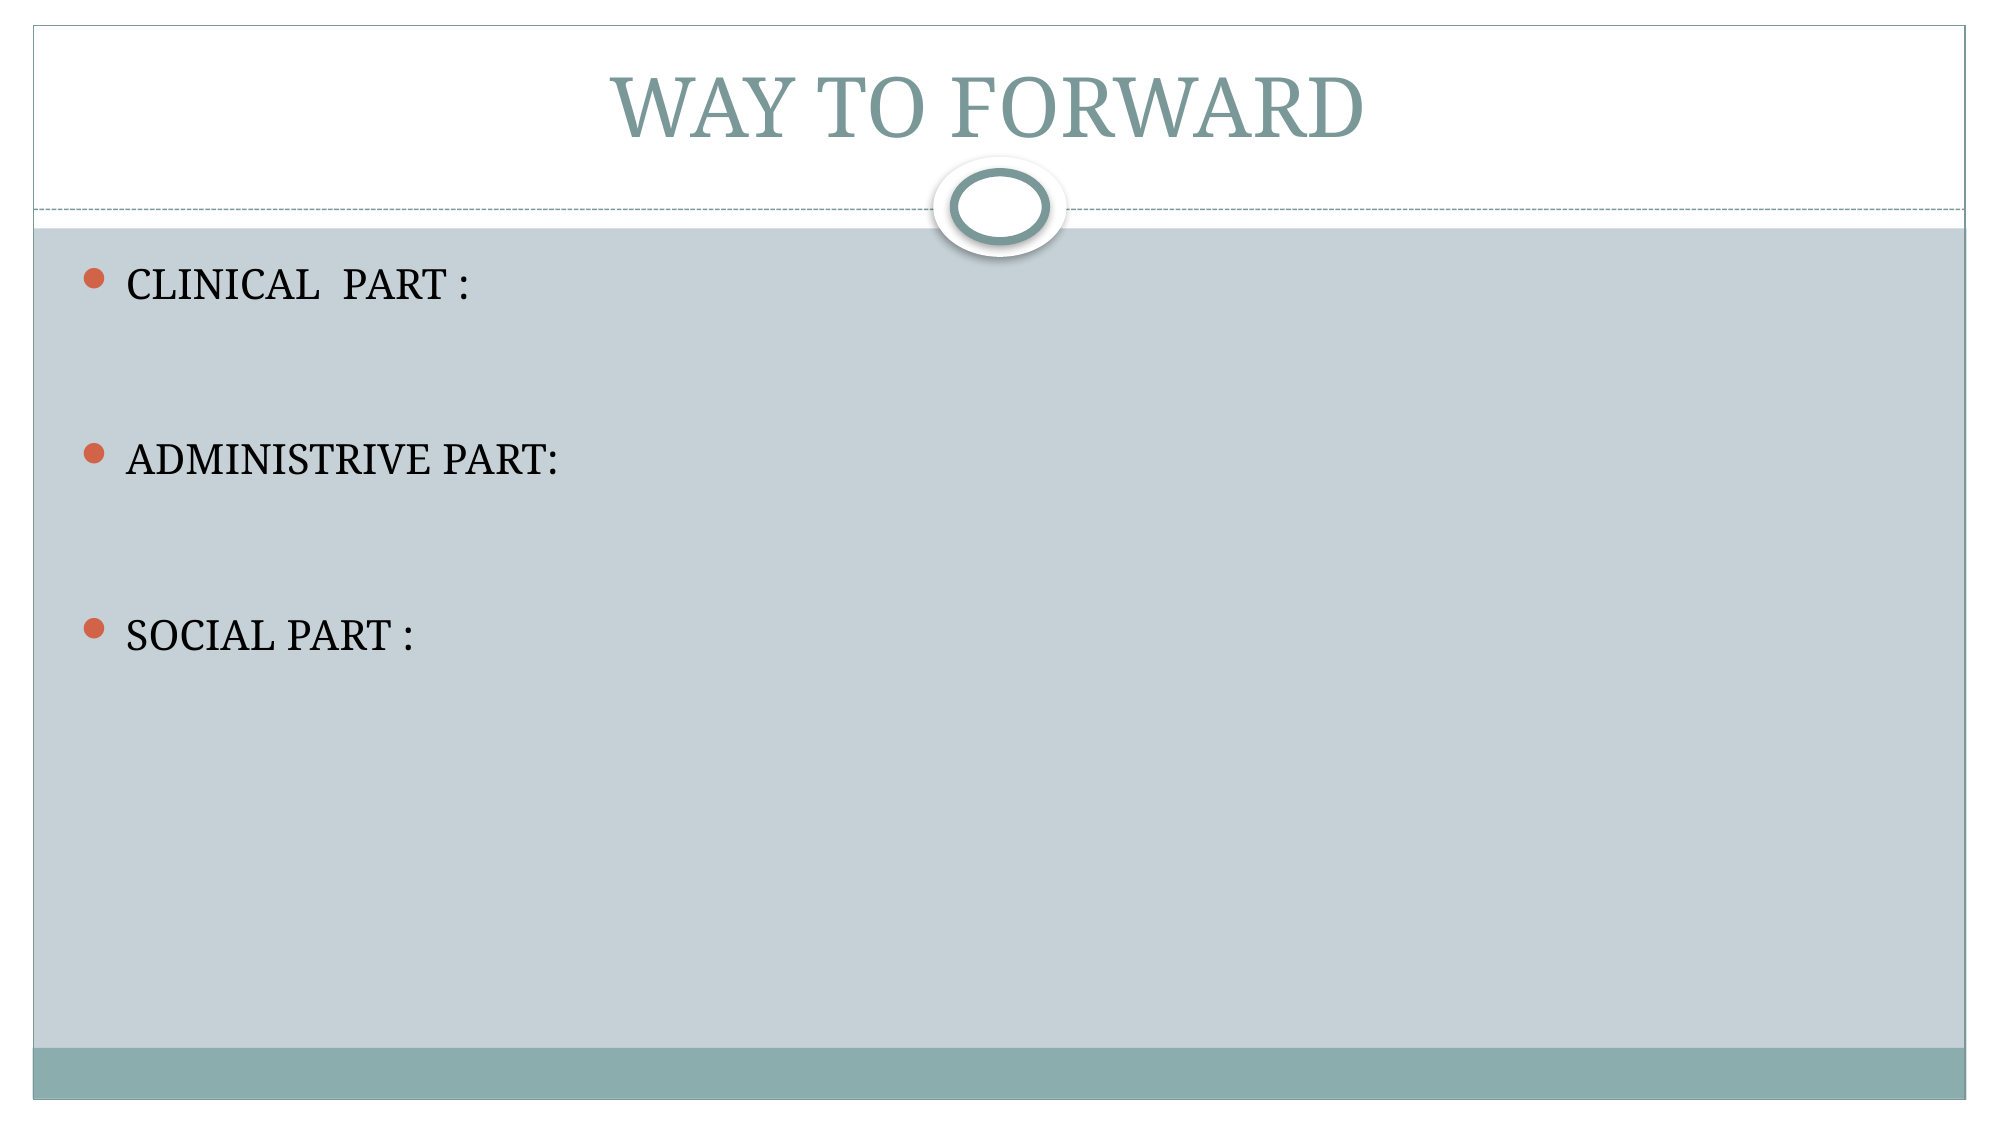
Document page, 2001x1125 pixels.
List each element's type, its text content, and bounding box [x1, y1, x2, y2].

title WAY TO FORWARD [66, 37, 1933, 162]
list CLINICAL PART : ADMINISTRIVE PART: SOCIAL PART : [66, 250, 1926, 1001]
